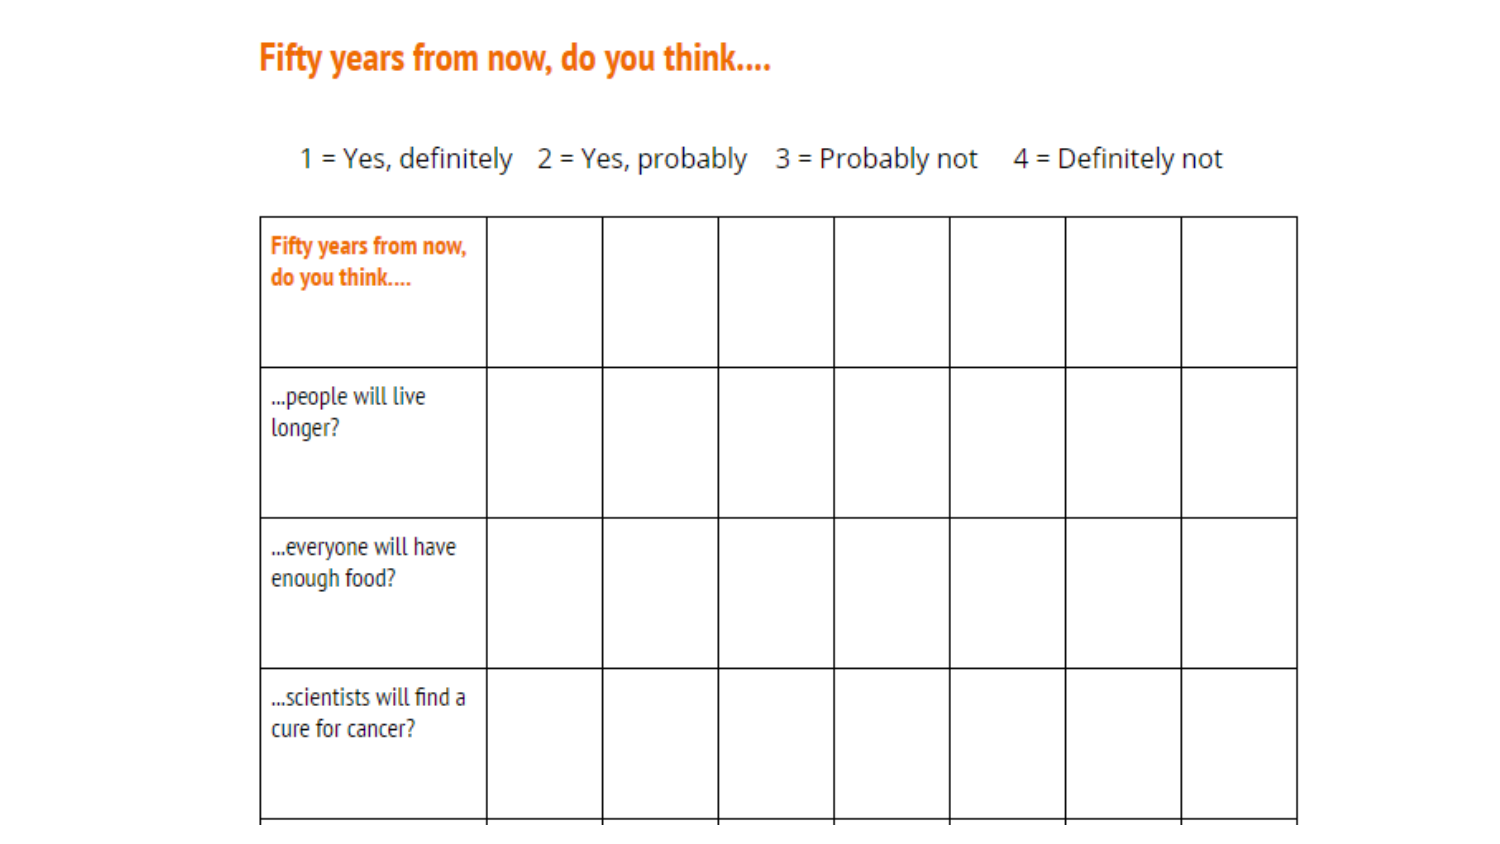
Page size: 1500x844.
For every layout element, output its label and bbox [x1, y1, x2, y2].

picture [196, 18, 1409, 826]
